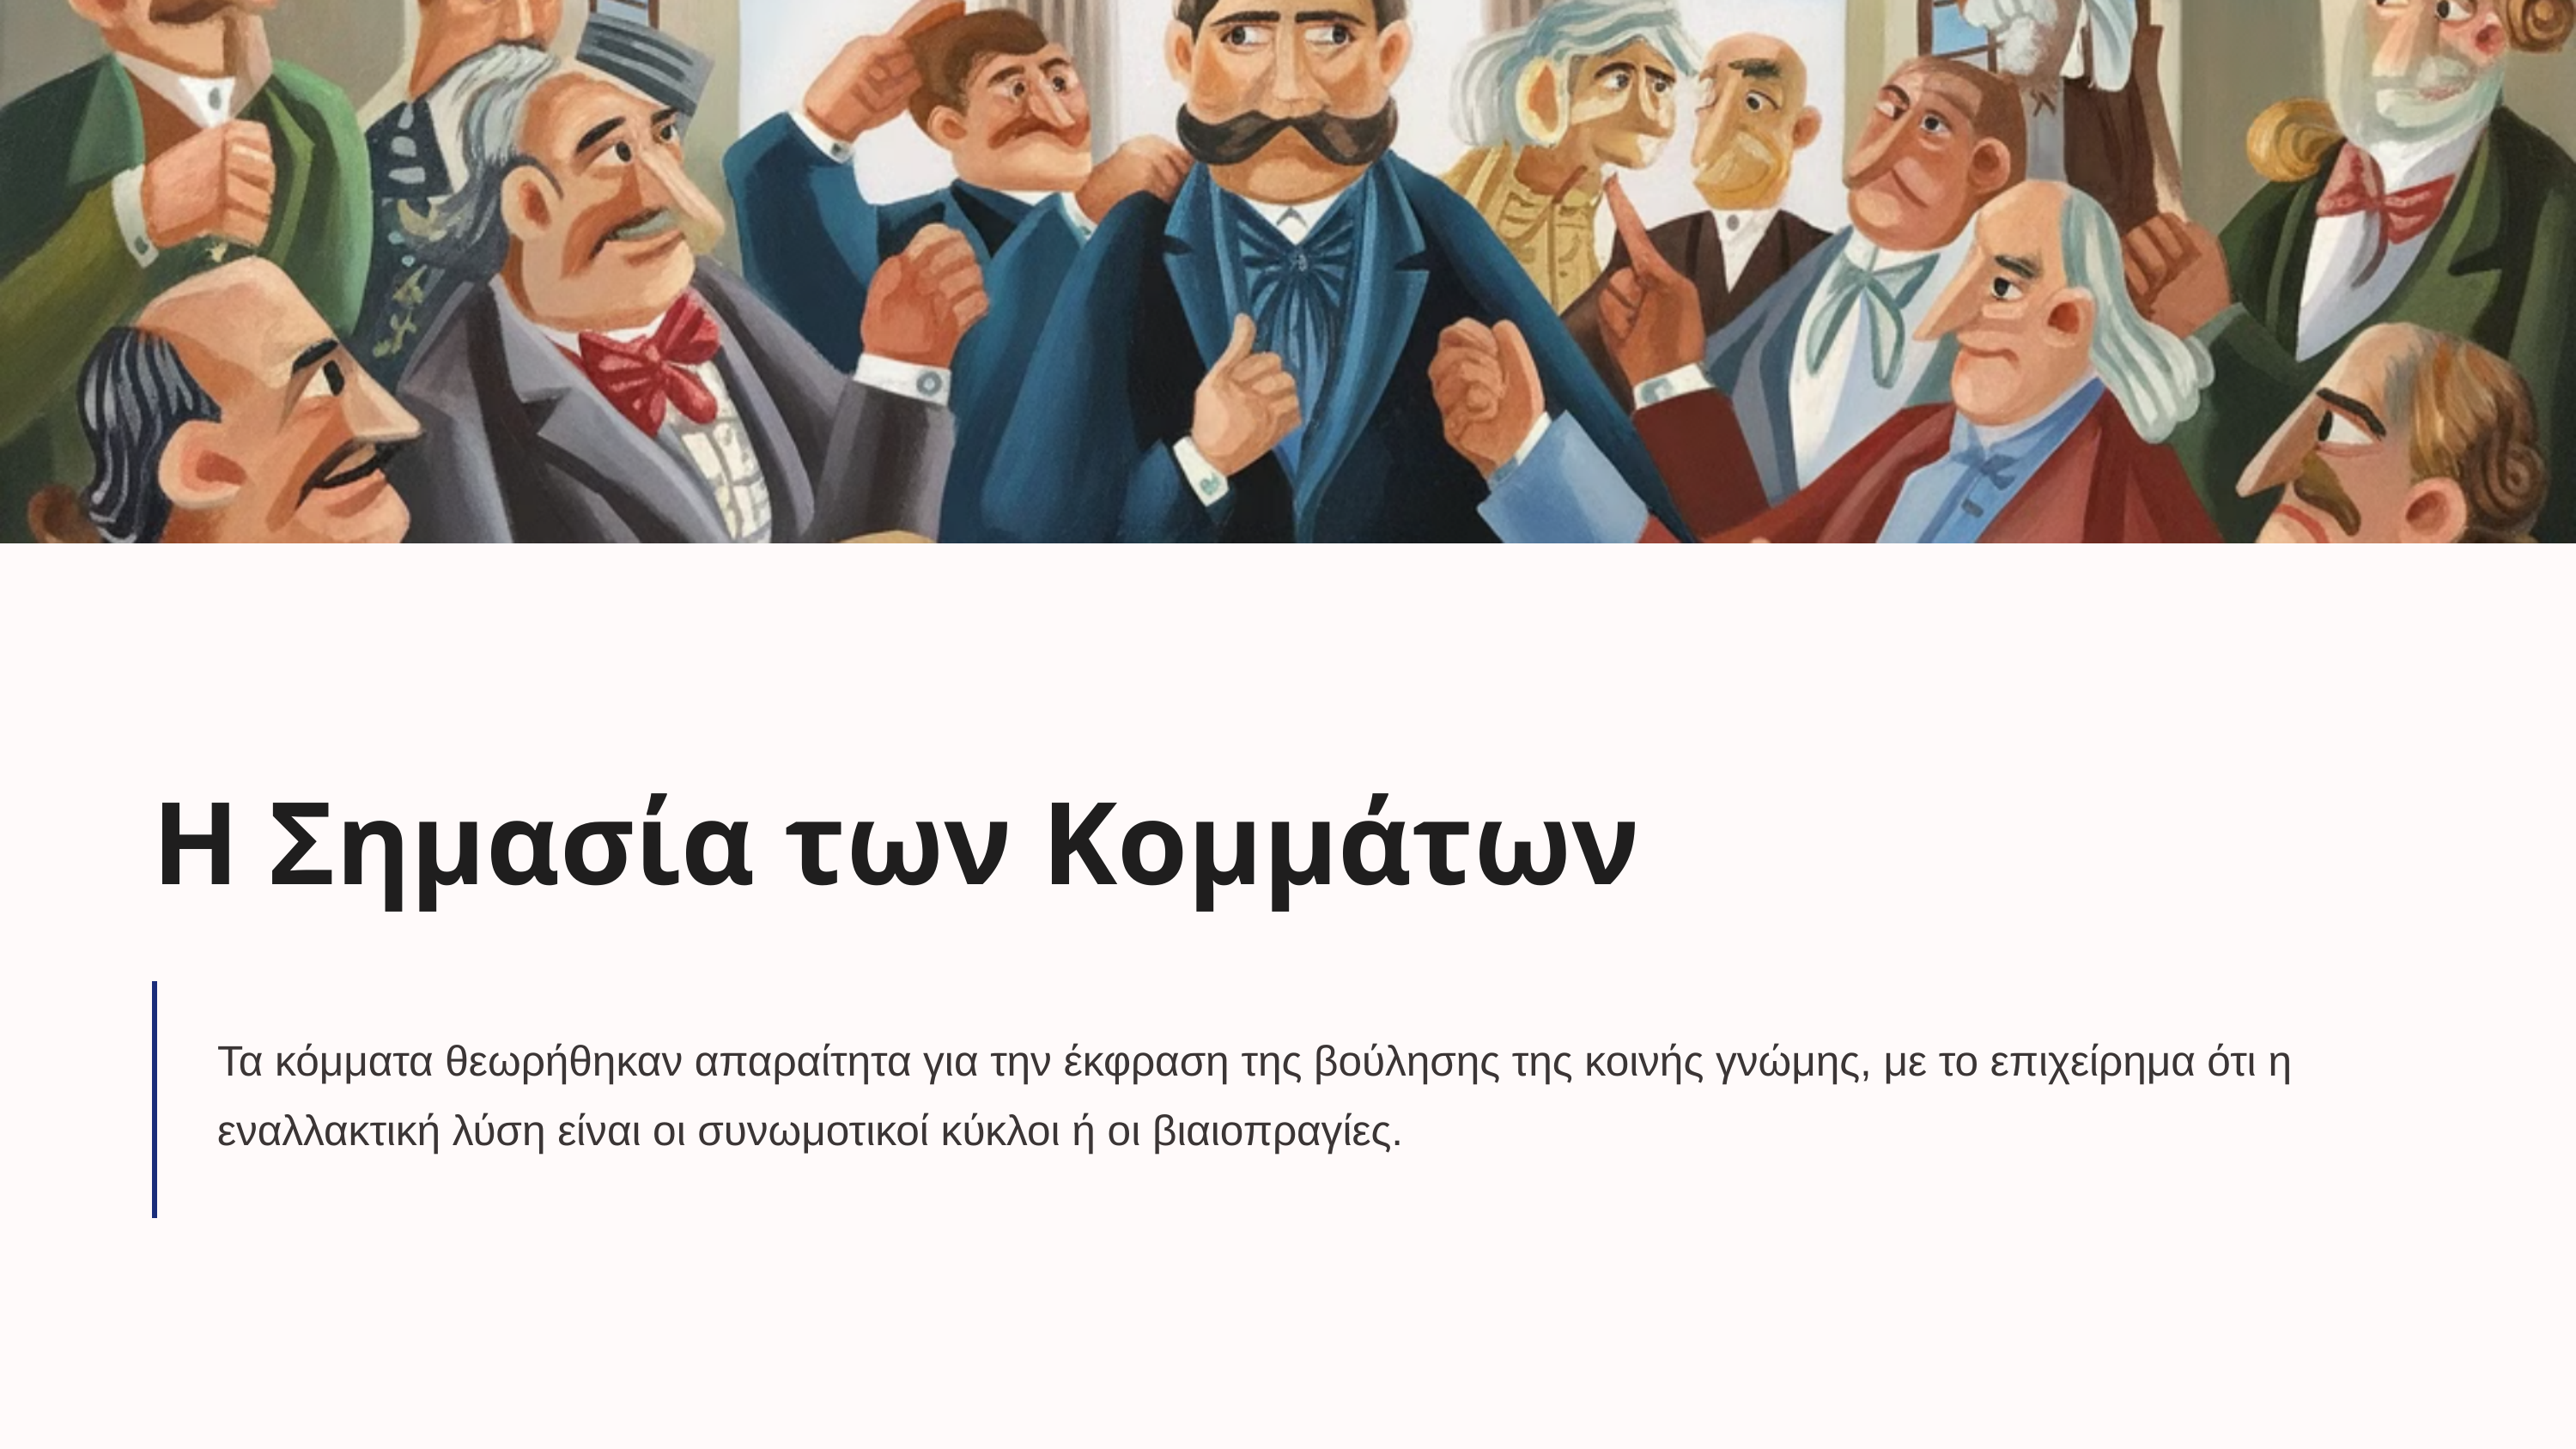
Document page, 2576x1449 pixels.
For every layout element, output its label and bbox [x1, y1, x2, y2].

text_box [0, 0, 2576, 1449]
text_box [151, 981, 158, 1219]
